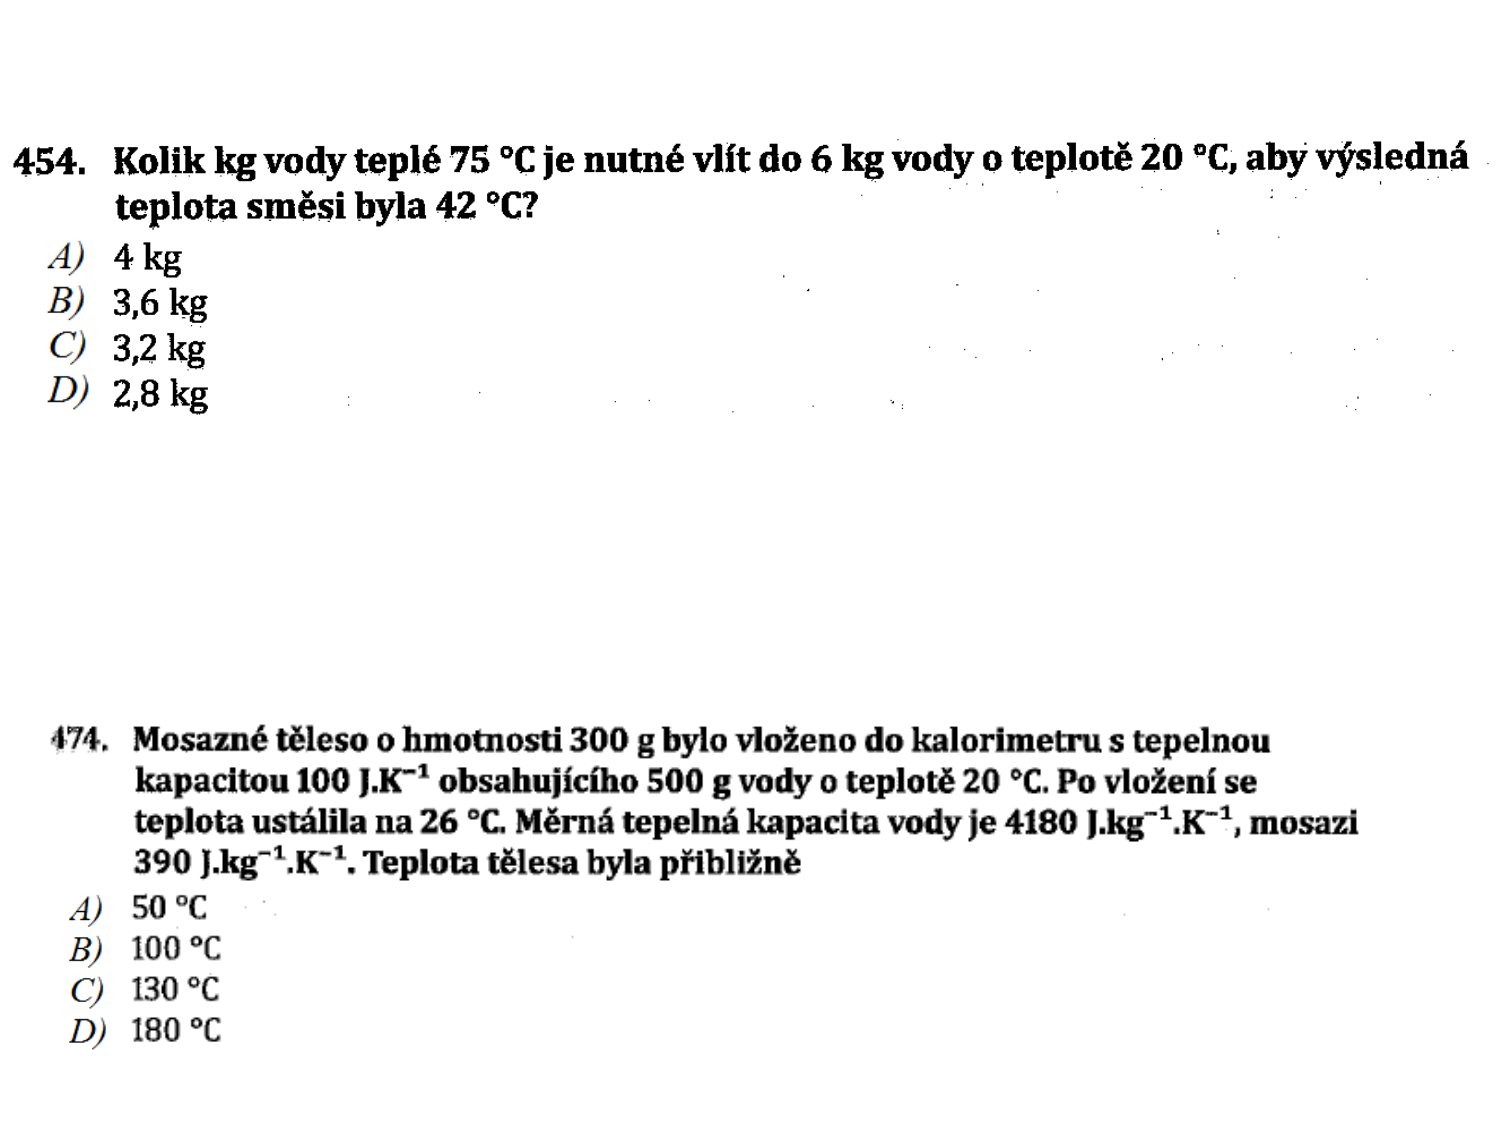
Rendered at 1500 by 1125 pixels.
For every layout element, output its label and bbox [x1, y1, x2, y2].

picture [0, 136, 1500, 434]
picture [42, 716, 1390, 1060]
